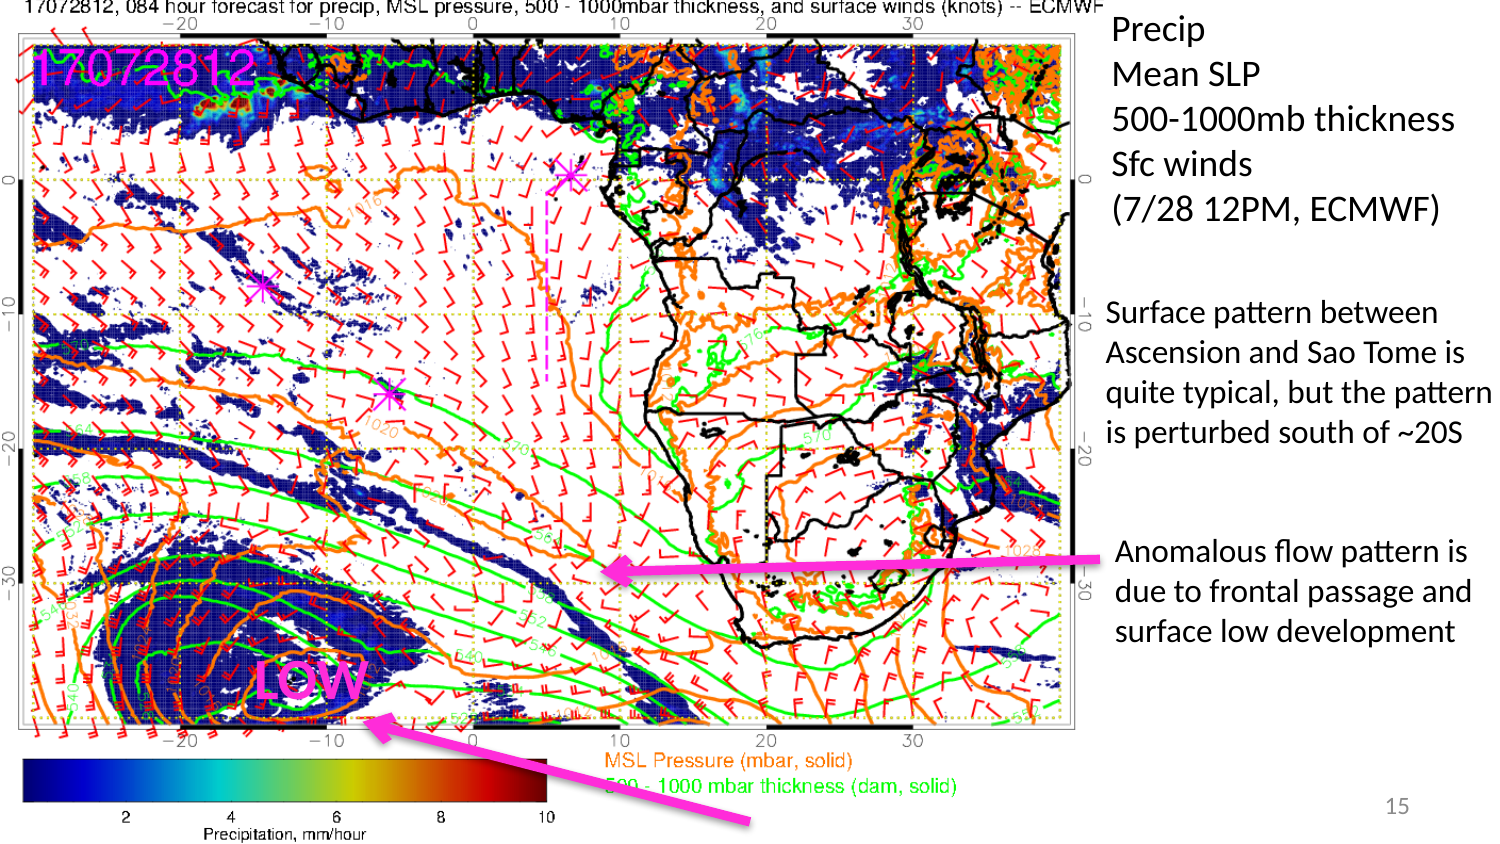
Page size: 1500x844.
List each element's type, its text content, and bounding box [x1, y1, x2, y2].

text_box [599, 559, 1101, 573]
picture [0, 0, 1104, 844]
text_box Anomalous flow pattern is due to frontal passage and surface low development [1107, 521, 1500, 657]
text_box Precip Mean SLP 500-1000mb thickness Sfc winds (7/28 12PM, ECMWF) [1104, 0, 1479, 237]
slide_number 15 [1107, 782, 1425, 827]
text_box Surface pattern between Ascension and Sao Tome is quite typical, but the pattern is perturbed south of ~20S [1107, 282, 1500, 457]
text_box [362, 721, 751, 823]
